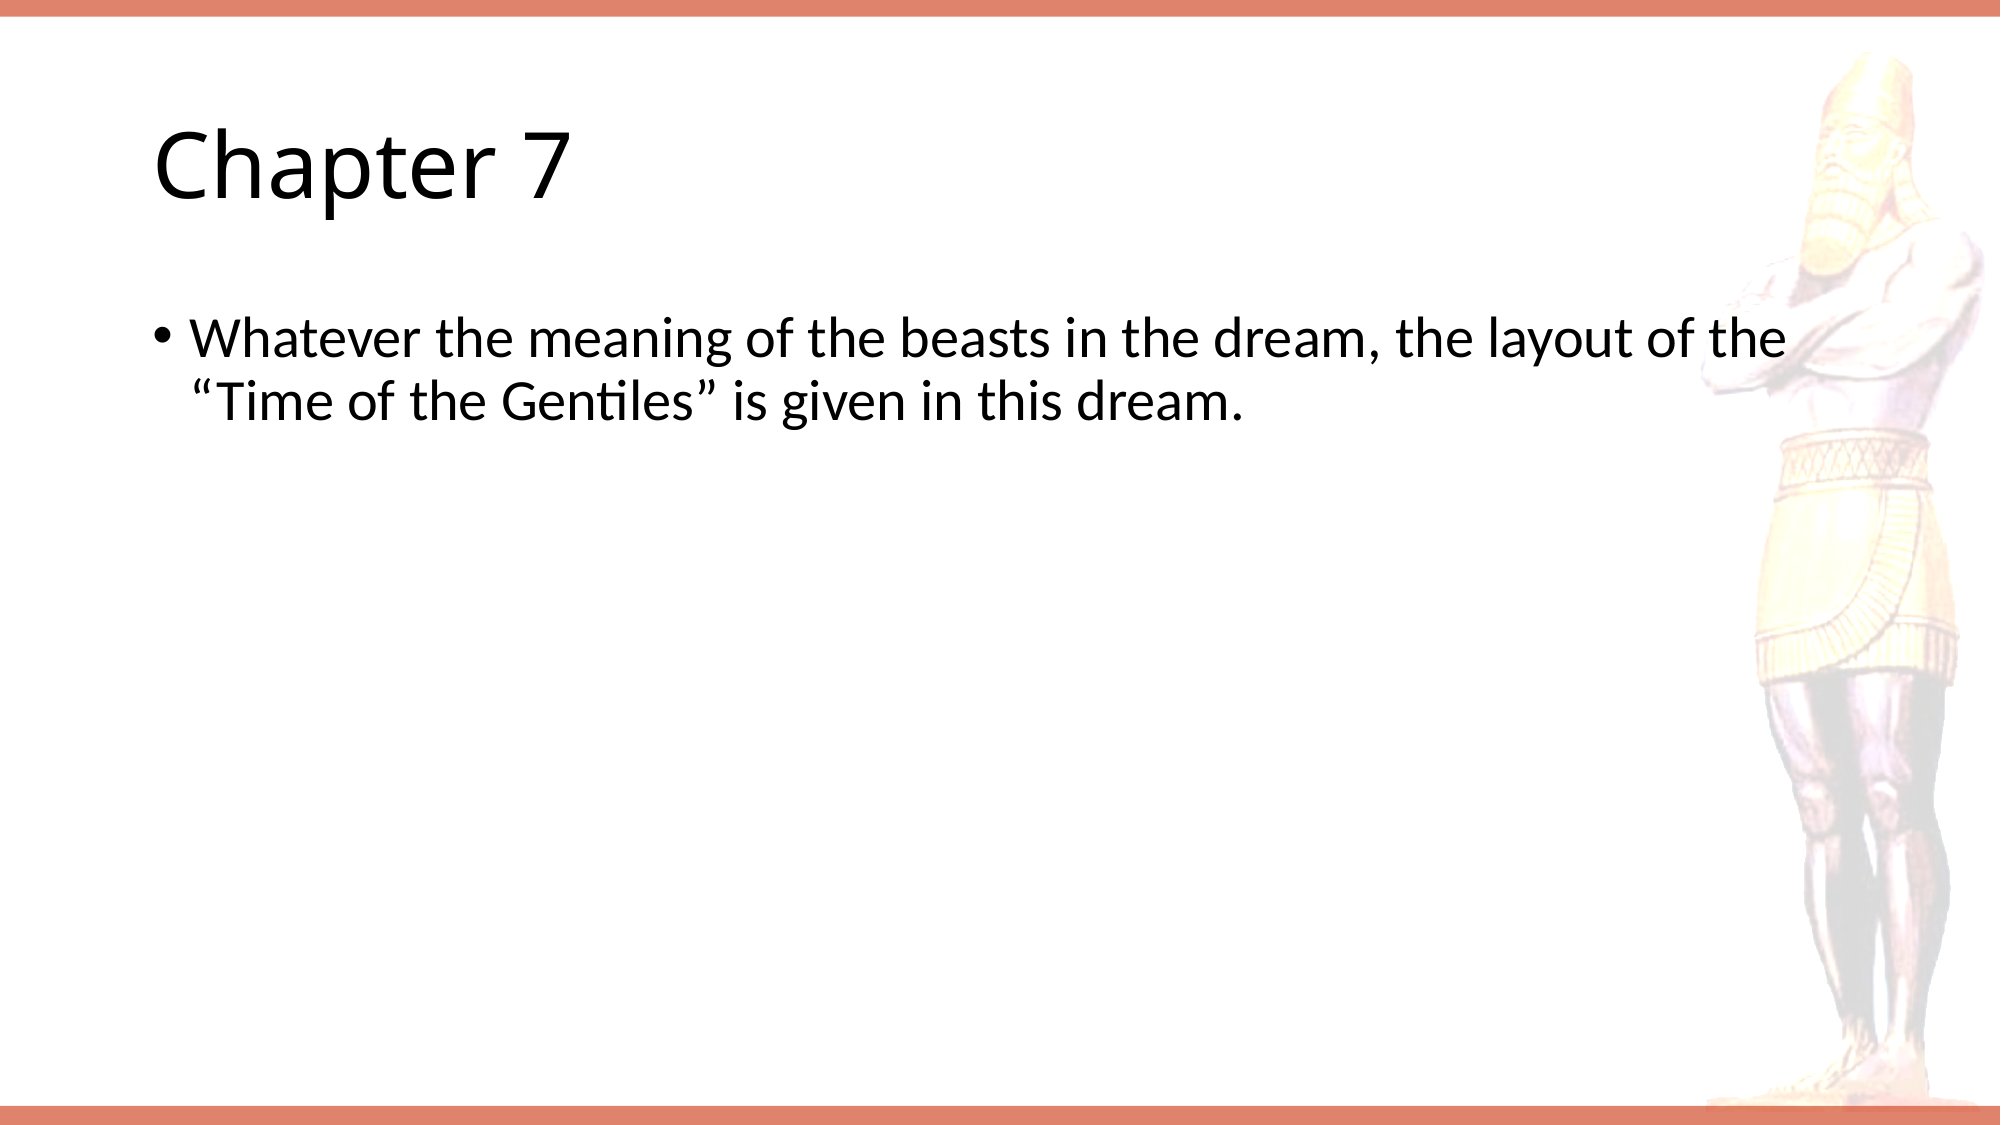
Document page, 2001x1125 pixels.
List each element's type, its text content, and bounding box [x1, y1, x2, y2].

list Whatever the meaning of the beasts in the dream, the layout of the “Time of the Gentiles” is given in this dream. [137, 299, 1863, 1014]
title Chapter 7 [137, 59, 1863, 278]
